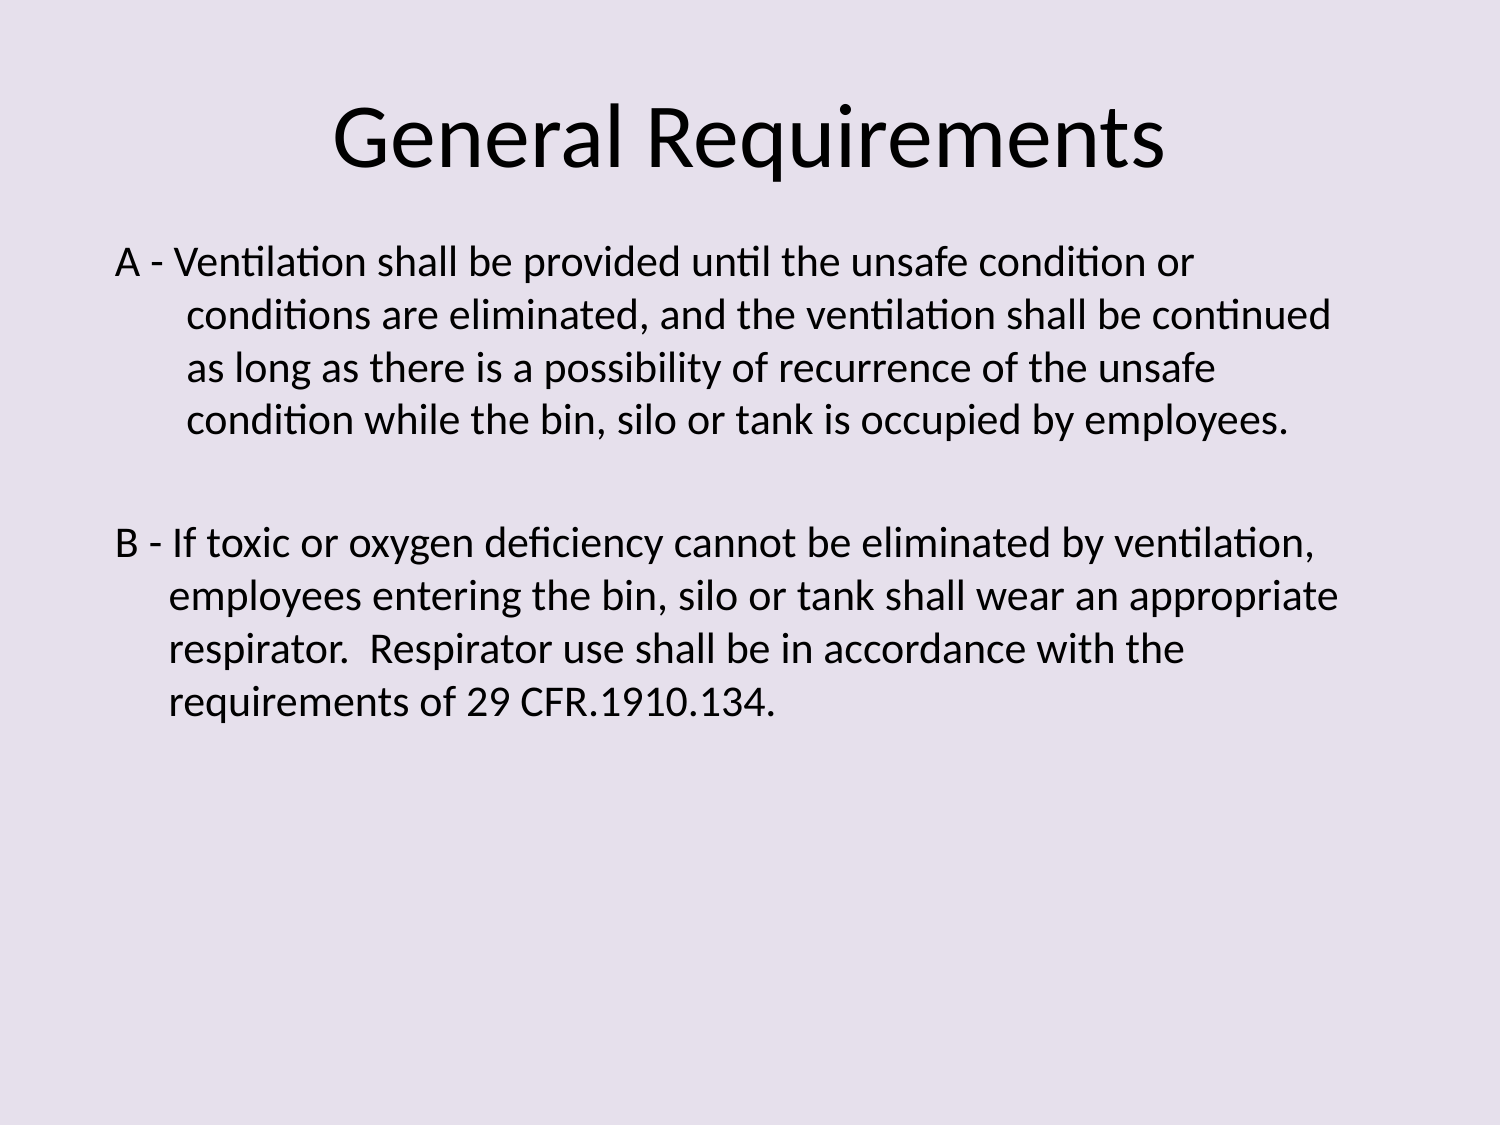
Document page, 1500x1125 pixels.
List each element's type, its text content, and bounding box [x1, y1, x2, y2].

list A - Ventilation shall be provided until the unsafe condition or conditions are eliminated, and the ventilation shall be continued as long as there is a possibility of recurrence of the unsafe condition while the bin, silo or tank is occupied by employees. B - If toxic or oxygen deficiency cannot be eliminated by ventilation, employees entering the bin, silo or tank shall wear an appropriate respirator. Respirator use shall be in accordance with the requirements of 29 CFR.1910.134. [99, 224, 1375, 775]
title General Requirements [112, 37, 1388, 225]
